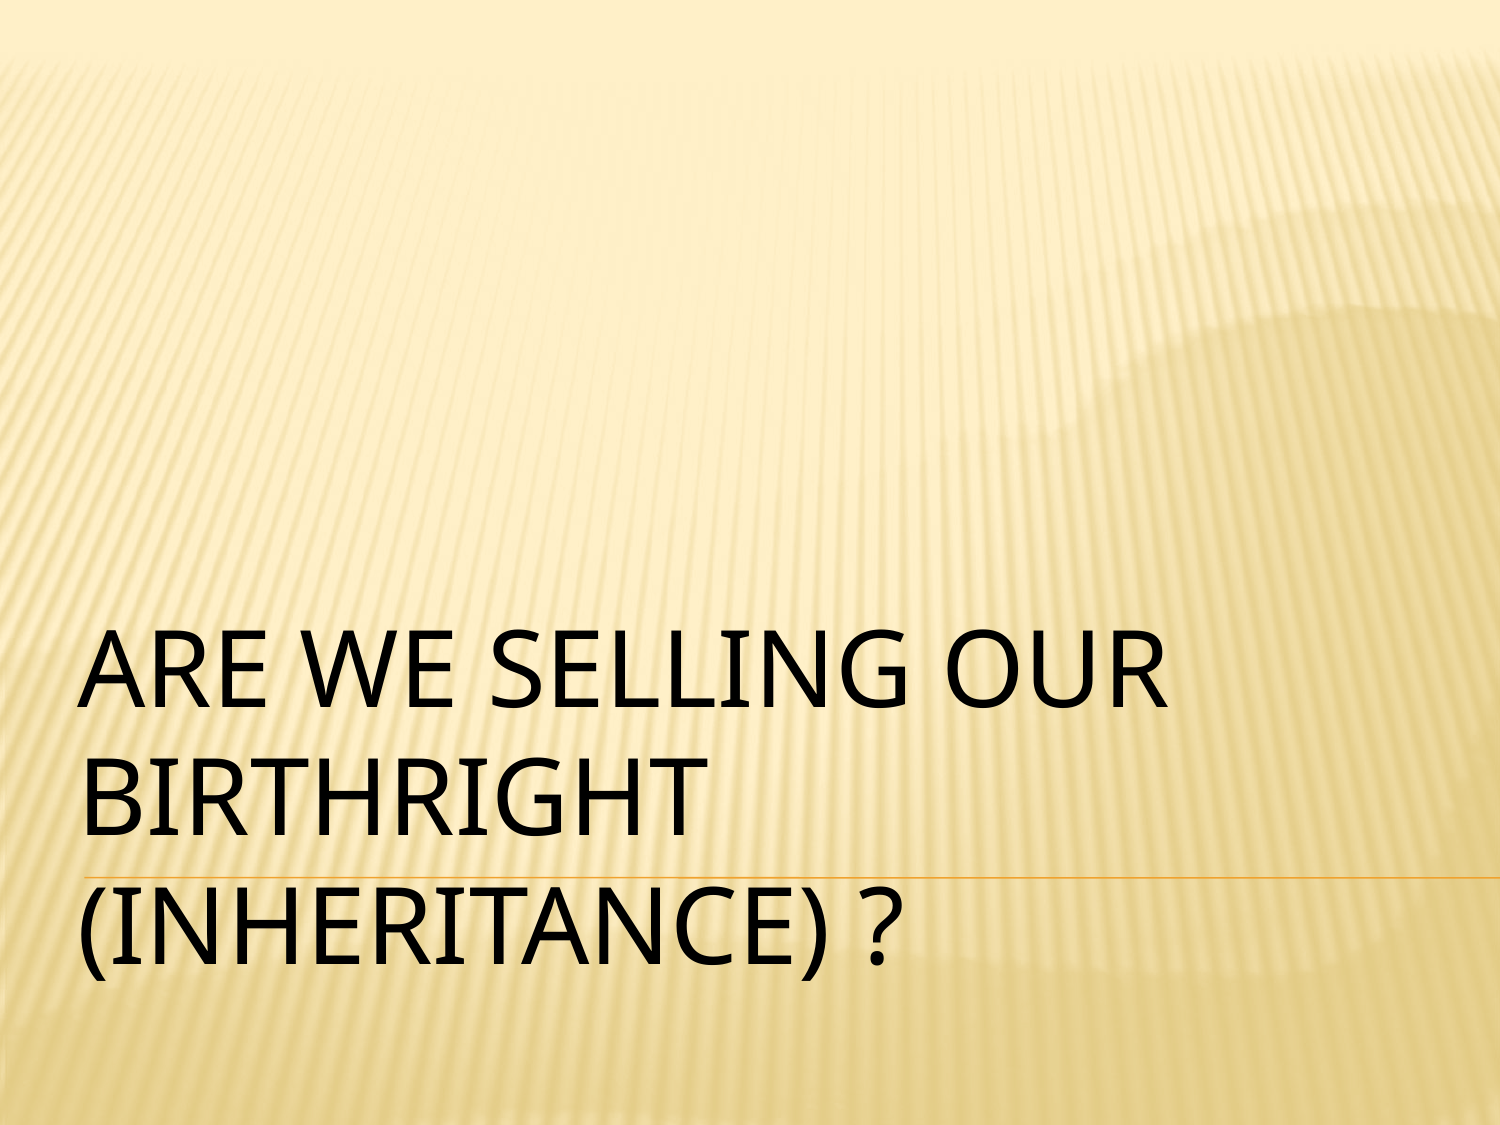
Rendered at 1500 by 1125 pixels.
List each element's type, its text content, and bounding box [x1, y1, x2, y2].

title Are we selling our birthright (inheritance) ? [62, 592, 1450, 995]
